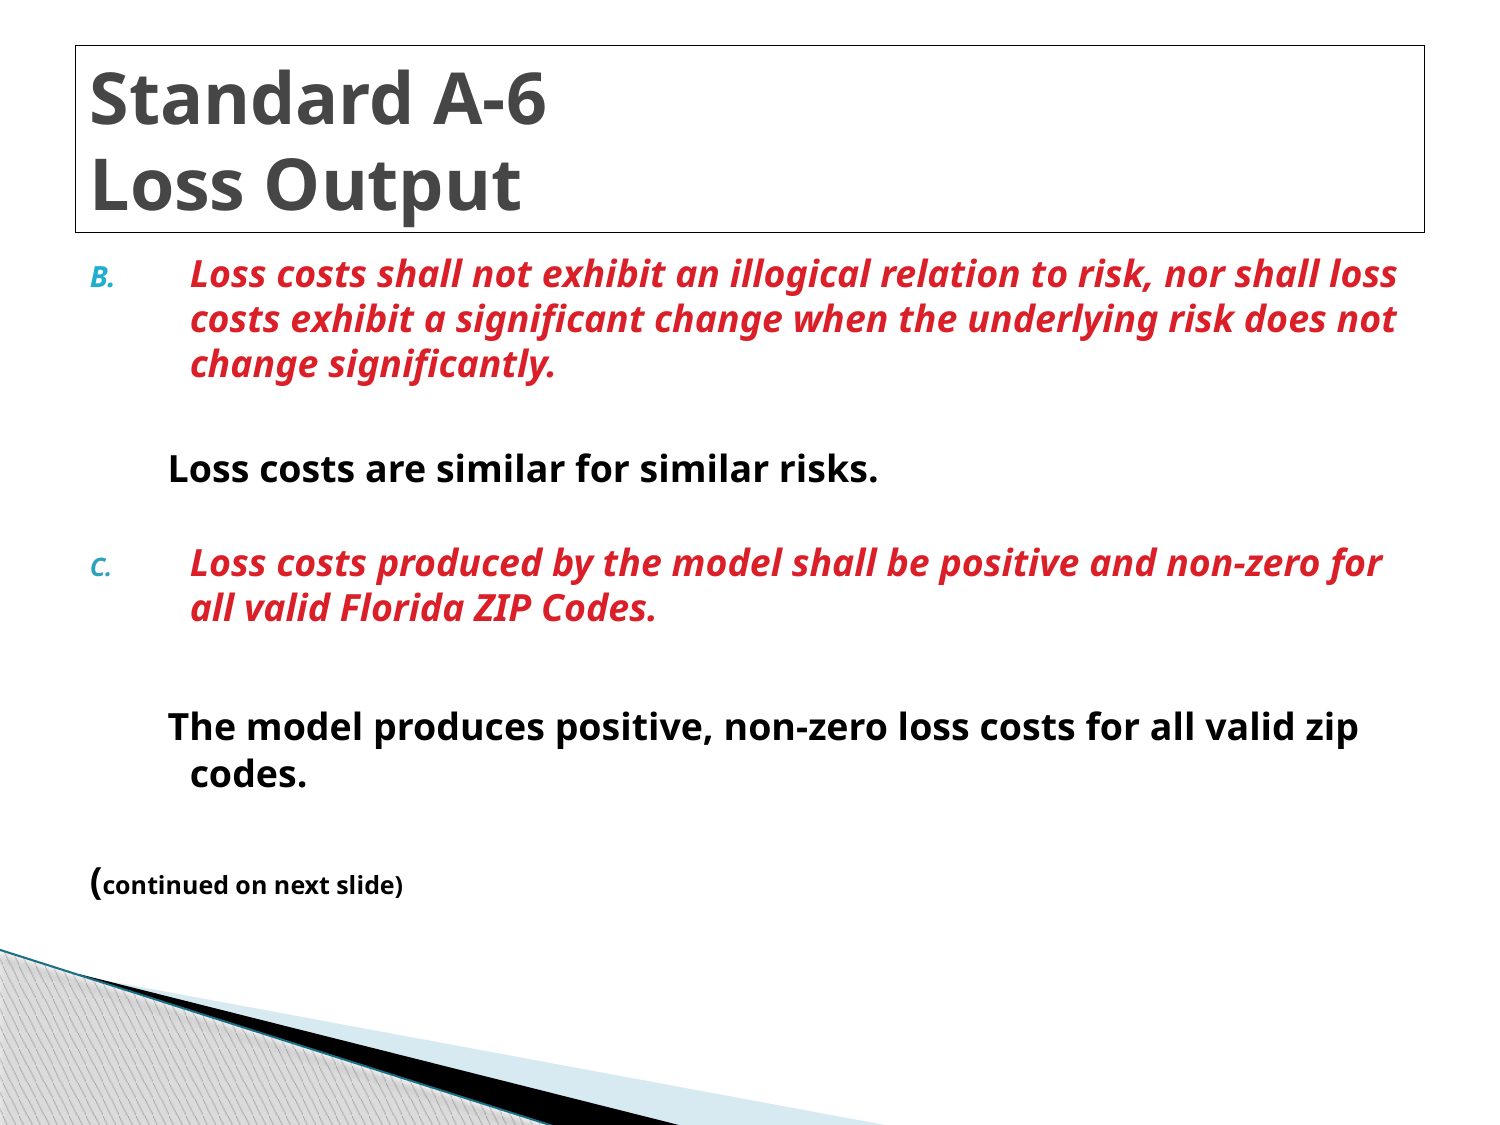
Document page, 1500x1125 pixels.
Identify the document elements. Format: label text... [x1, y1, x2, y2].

title Standard A-6 Loss Output [75, 45, 1425, 233]
list B. Loss costs shall not exhibit an illogical relation to risk, nor shall loss costs exhibit a significant change when the underlying risk does not change significantly. Loss costs are similar for similar risks. Loss costs produced by the model shall be positive and non-zero for all valid Florida ZIP Codes. The model produces positive, non-zero loss costs for all valid zip codes. (continued on next slide) [75, 243, 1425, 986]
